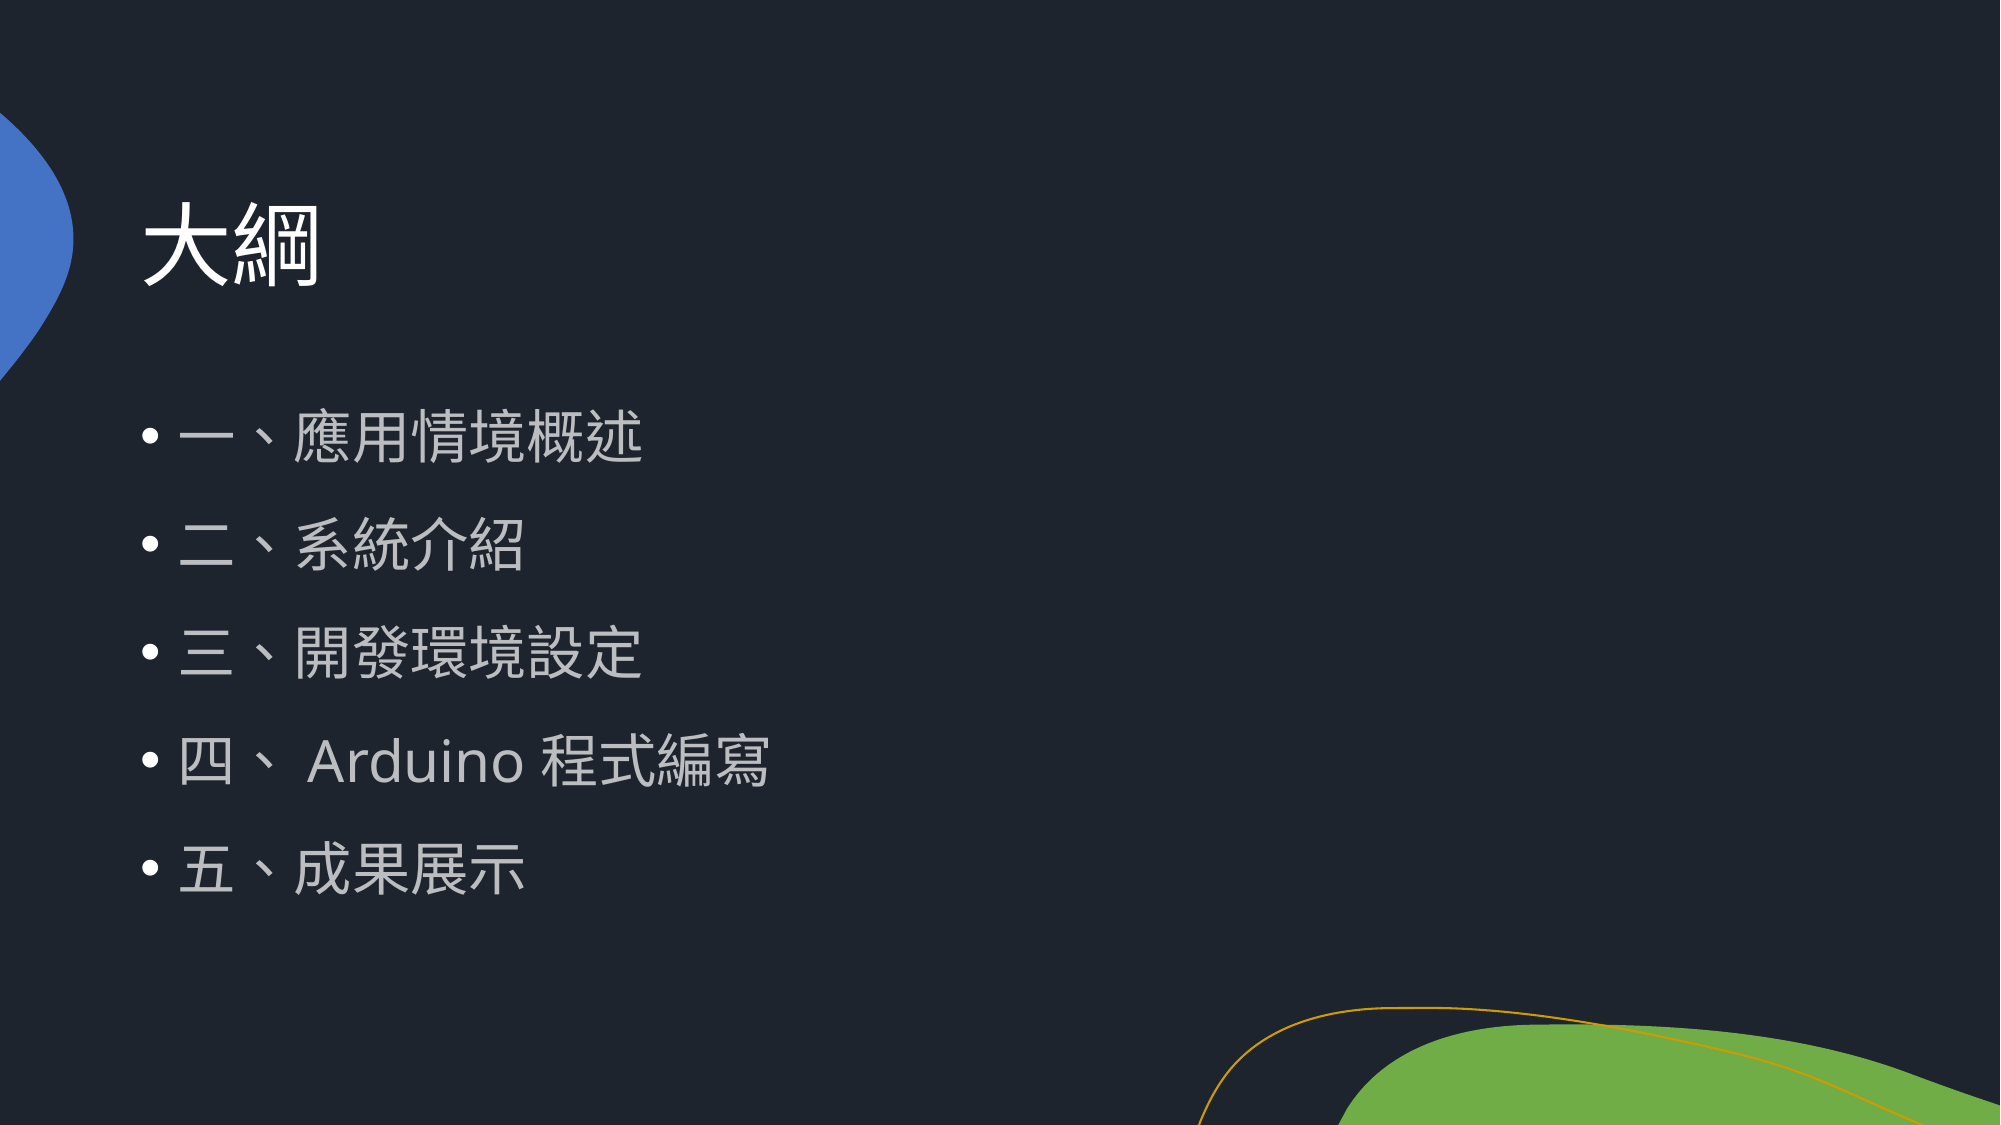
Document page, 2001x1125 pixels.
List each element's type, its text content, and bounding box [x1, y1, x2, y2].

title 大綱 [125, 125, 1875, 375]
list 一、應用情境概述 二、系統介紹 三、開發環境設定 四、Arduino程式編寫 五、成果展示 [125, 375, 1875, 1002]
